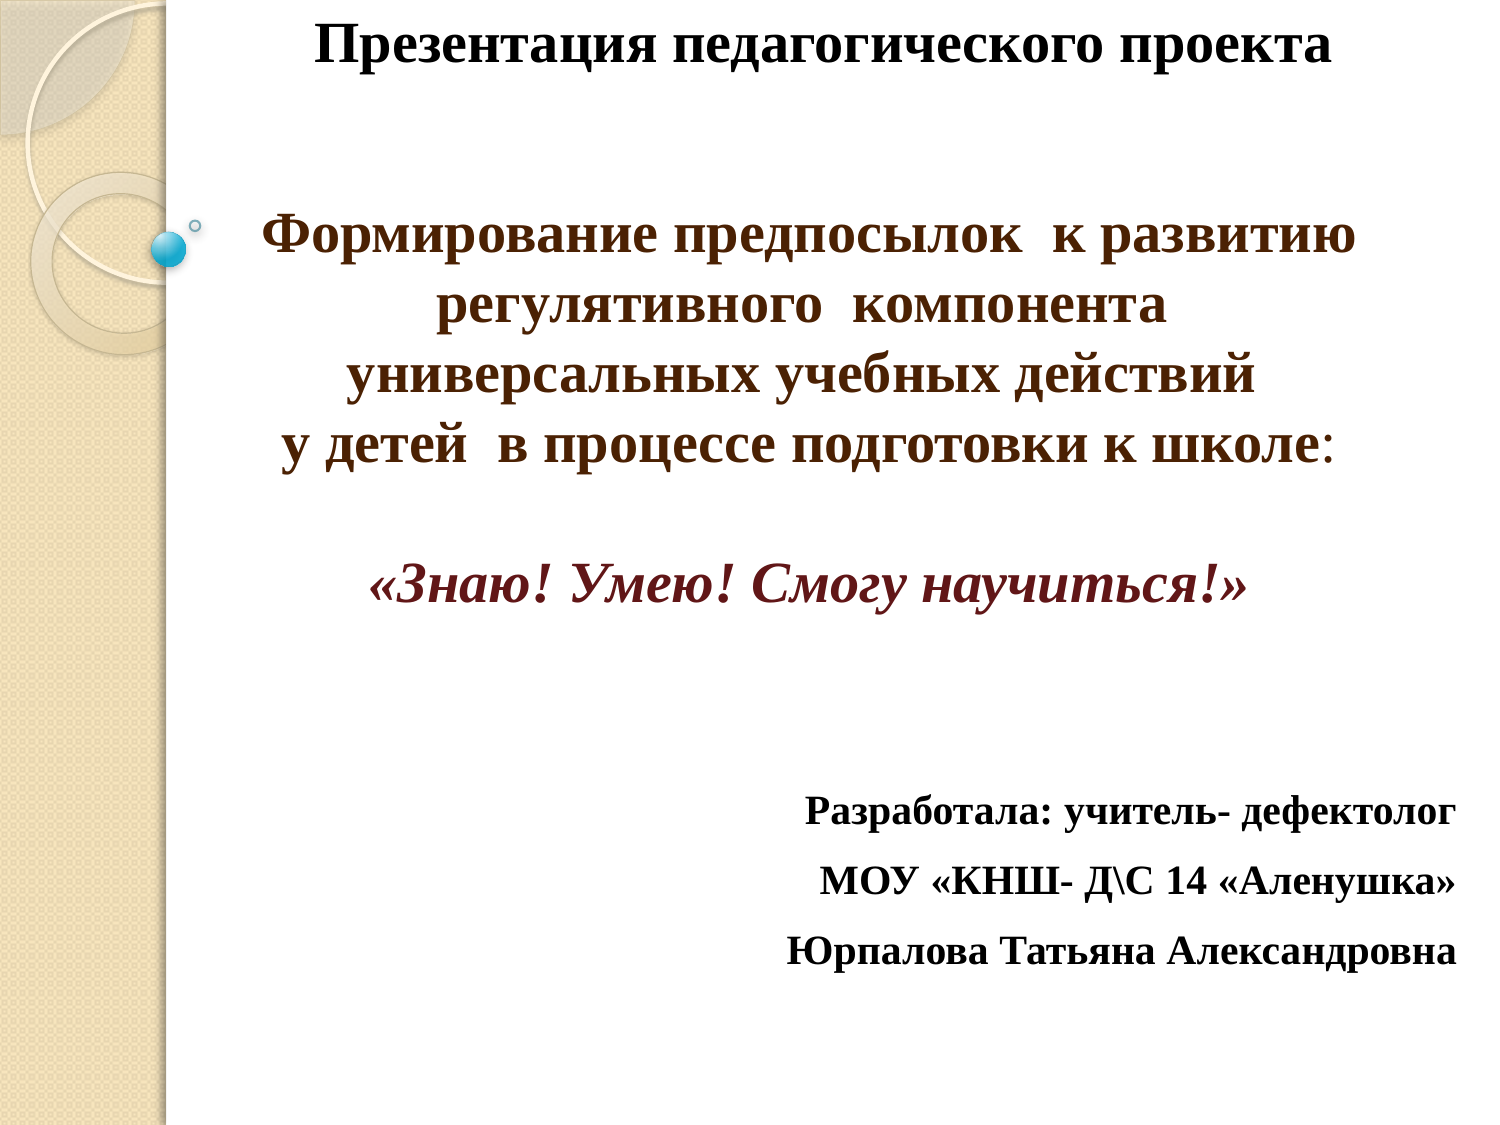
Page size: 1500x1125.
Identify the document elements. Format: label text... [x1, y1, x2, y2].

subtitle Разработала: учитель- дефектолог МОУ «КНШ- Д\С 14 «Аленушка» Юрпалова Татьяна Александровна [596, 775, 1472, 1070]
title Презентация педагогического проекта Формирование предпосылок к развитию регулятивного компонента универсальных учебных действий у детей в процессе подготовки к школе: «Знаю! Умею! Смогу научиться!» [135, 30, 1483, 787]
